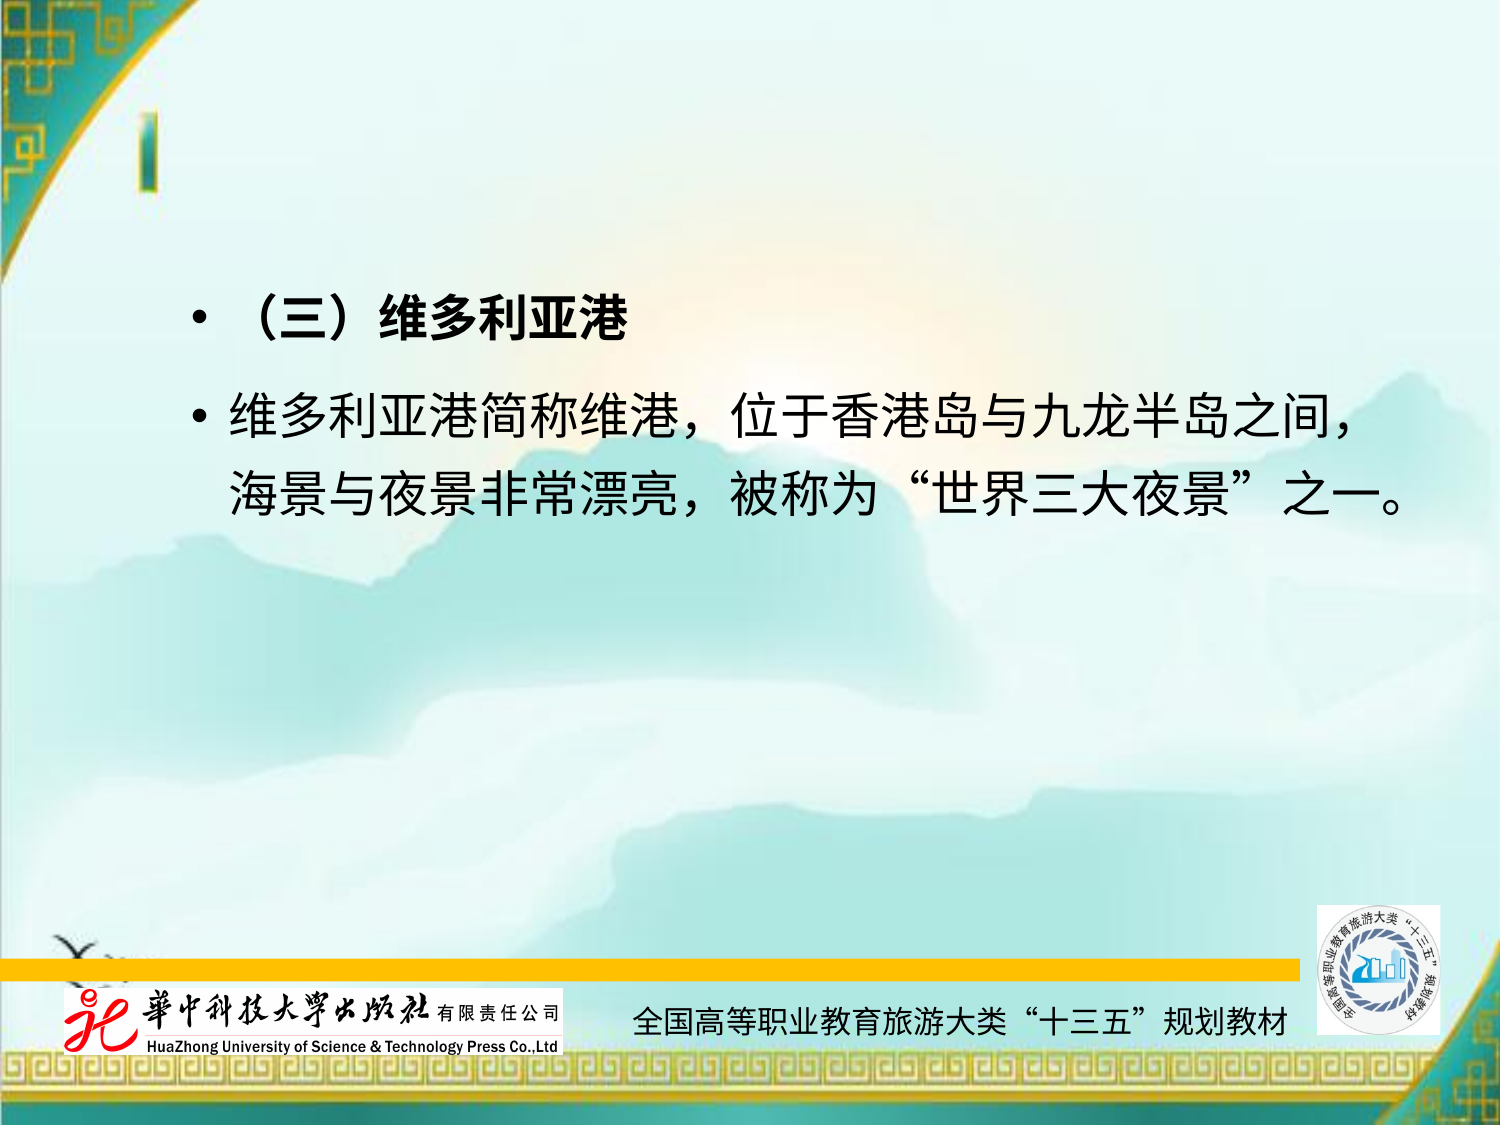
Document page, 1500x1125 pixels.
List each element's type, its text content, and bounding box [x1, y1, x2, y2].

list （三）维多利亚港 维多利亚港简称维港，位于香港岛与九龙半岛之间，海景与夜景非常漂亮，被称为“世界三大夜景”之一。 [175, 260, 1397, 811]
picture [0, 0, 1500, 1125]
